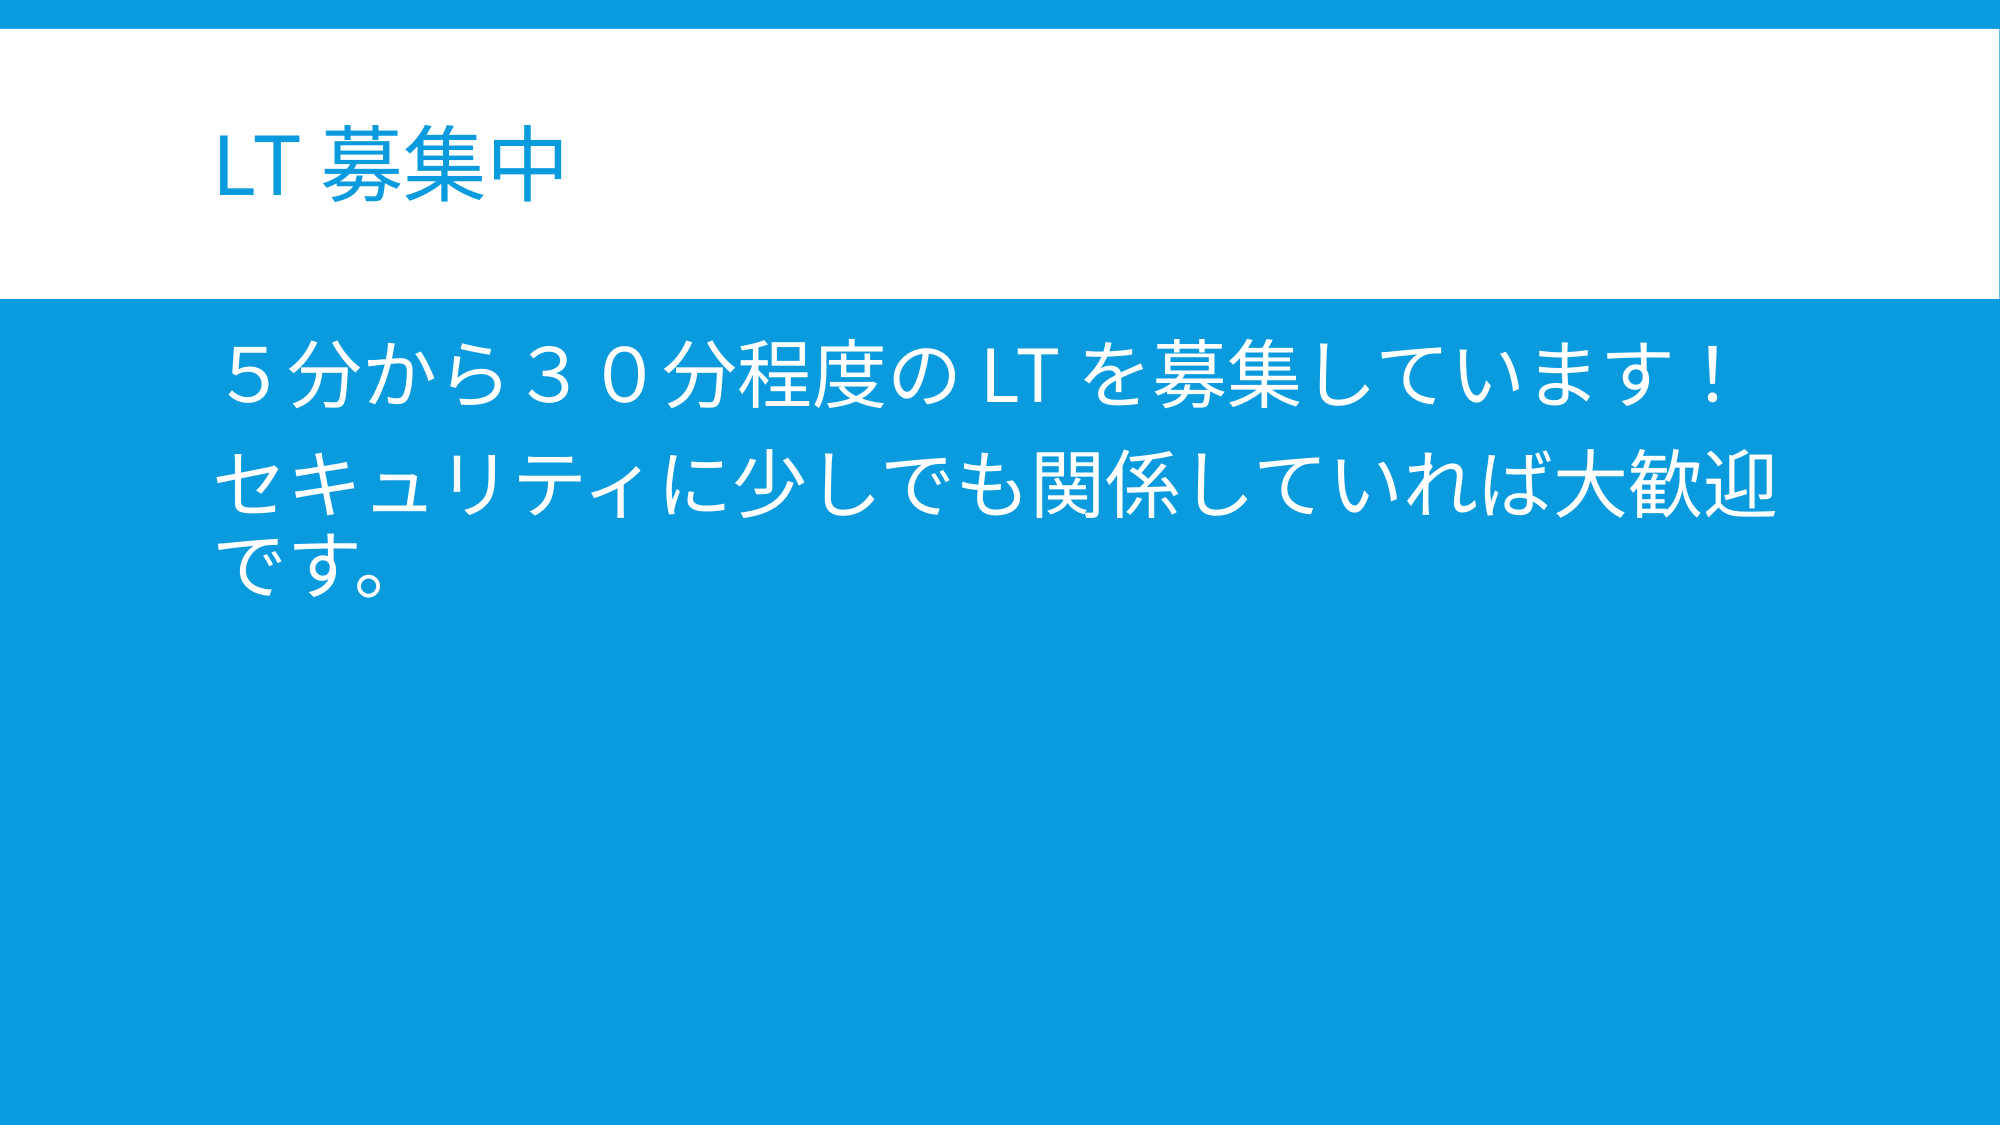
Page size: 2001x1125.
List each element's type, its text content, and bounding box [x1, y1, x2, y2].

list ５分から３０分程度のLTを募集しています！ セキュリティに少しでも関係していれば大歓迎です。 [197, 329, 1803, 1020]
title LT募集中 [197, 46, 1803, 295]
